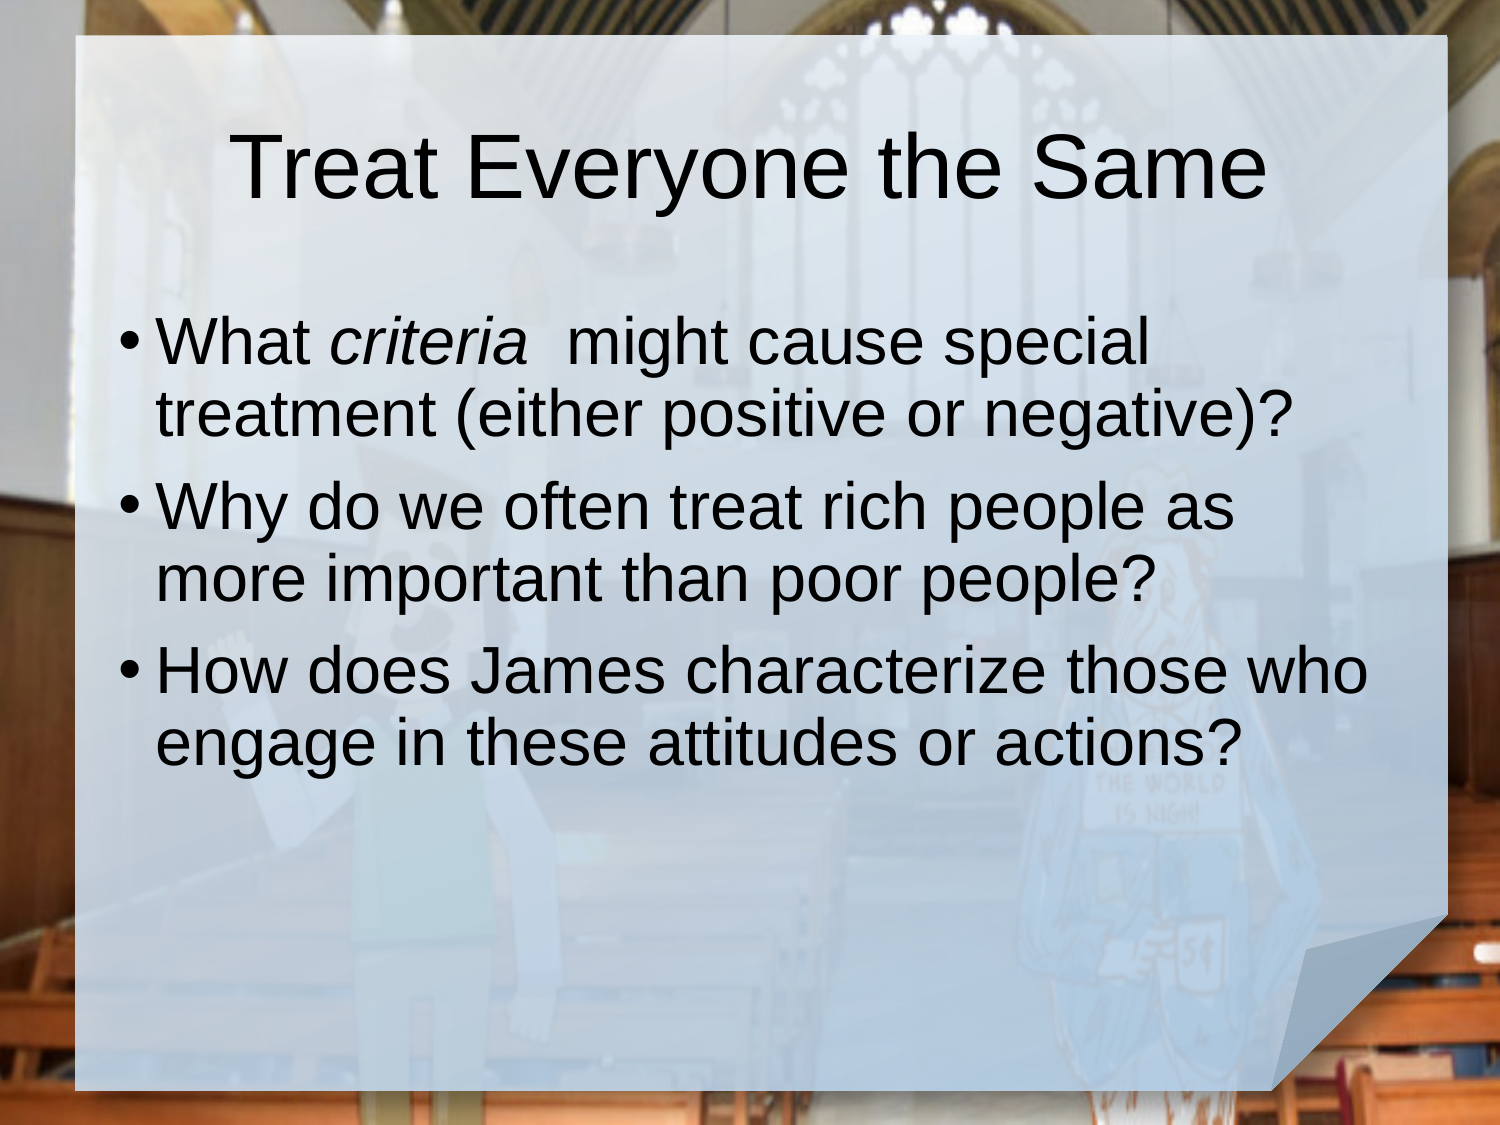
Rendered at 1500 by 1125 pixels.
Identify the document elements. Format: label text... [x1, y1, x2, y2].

title Treat Everyone the Same [103, 59, 1397, 278]
picture [0, 0, 1500, 1125]
list What criteria might cause special treatment (either positive or negative)? Why do we often treat rich people as more important than poor people? How does James characterize those who engage in these attitudes or actions? [103, 299, 1397, 1014]
